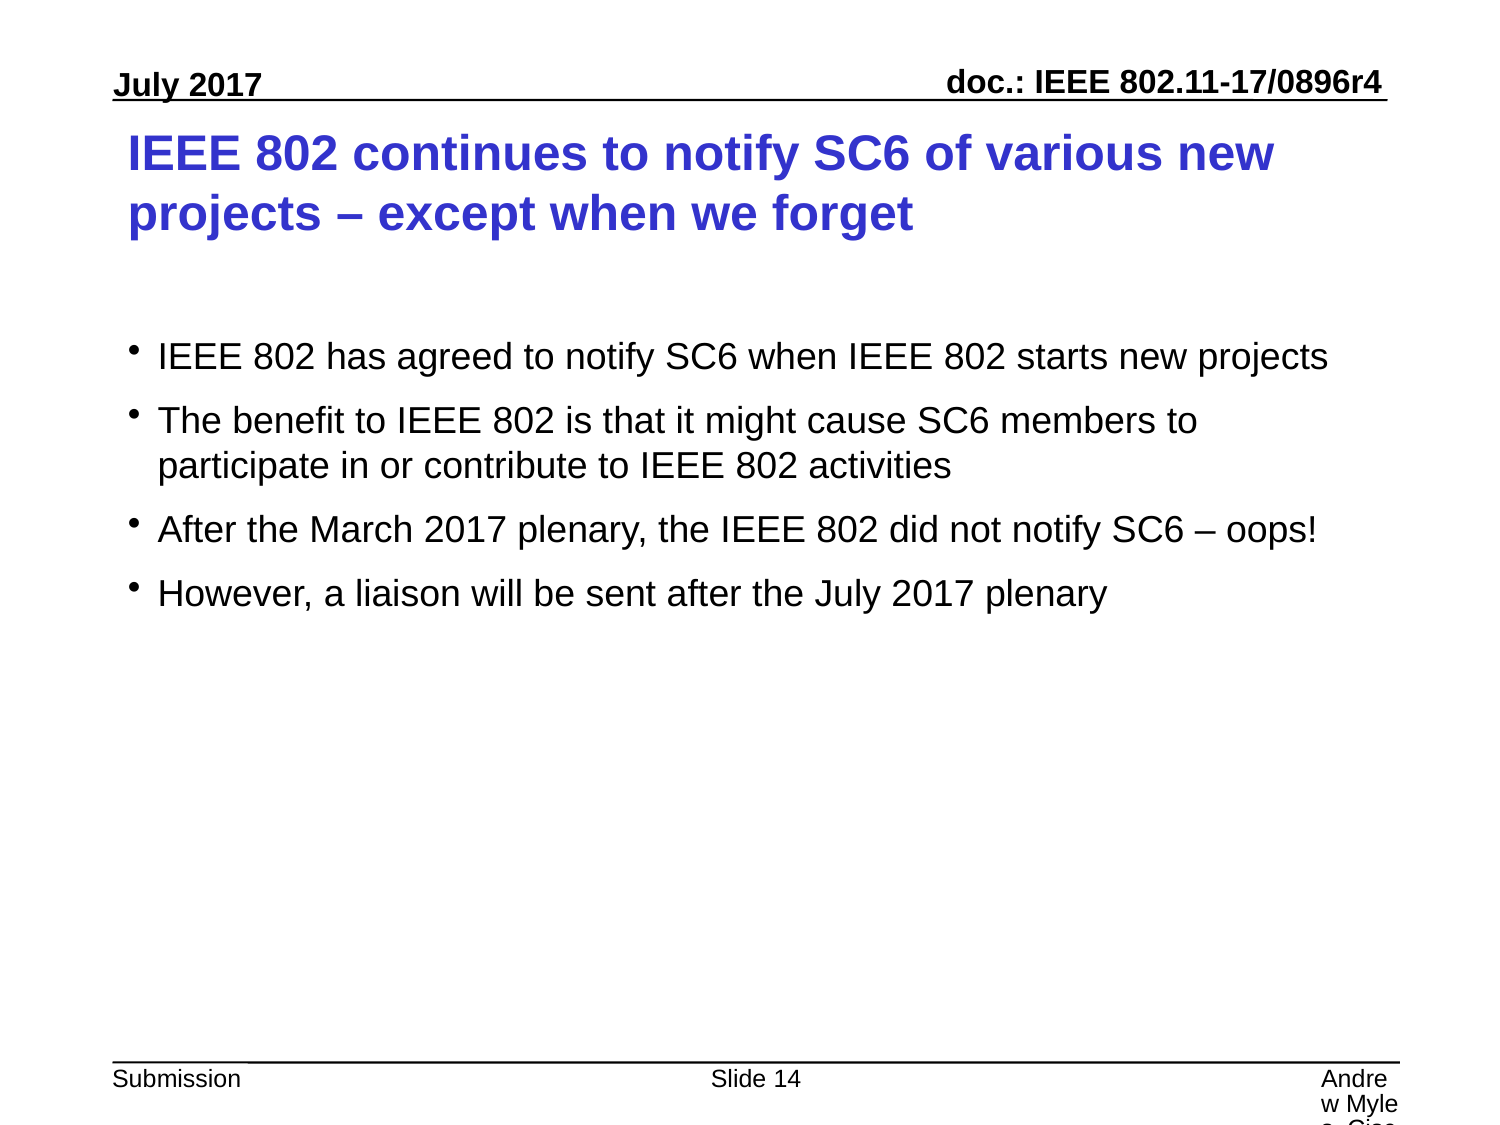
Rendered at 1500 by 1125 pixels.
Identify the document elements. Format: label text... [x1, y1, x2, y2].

footer Andrew Myles, Cisco [1320, 1061, 1402, 1093]
title IEEE 802 continues to notify SC6 of various new projects – except when we forget [112, 112, 1388, 288]
slide_number Slide 14 [709, 1061, 803, 1093]
list IEEE 802 has agreed to notify SC6 when IEEE 802 starts new projects The benefit to IEEE 802 is that it might cause SC6 members to participate in or contribute to IEEE 802 activities After the March 2017 plenary, the IEEE 802 did not notify SC6 – oops! However, a liaison will be sent after the July 2017 plenary [112, 324, 1388, 1000]
